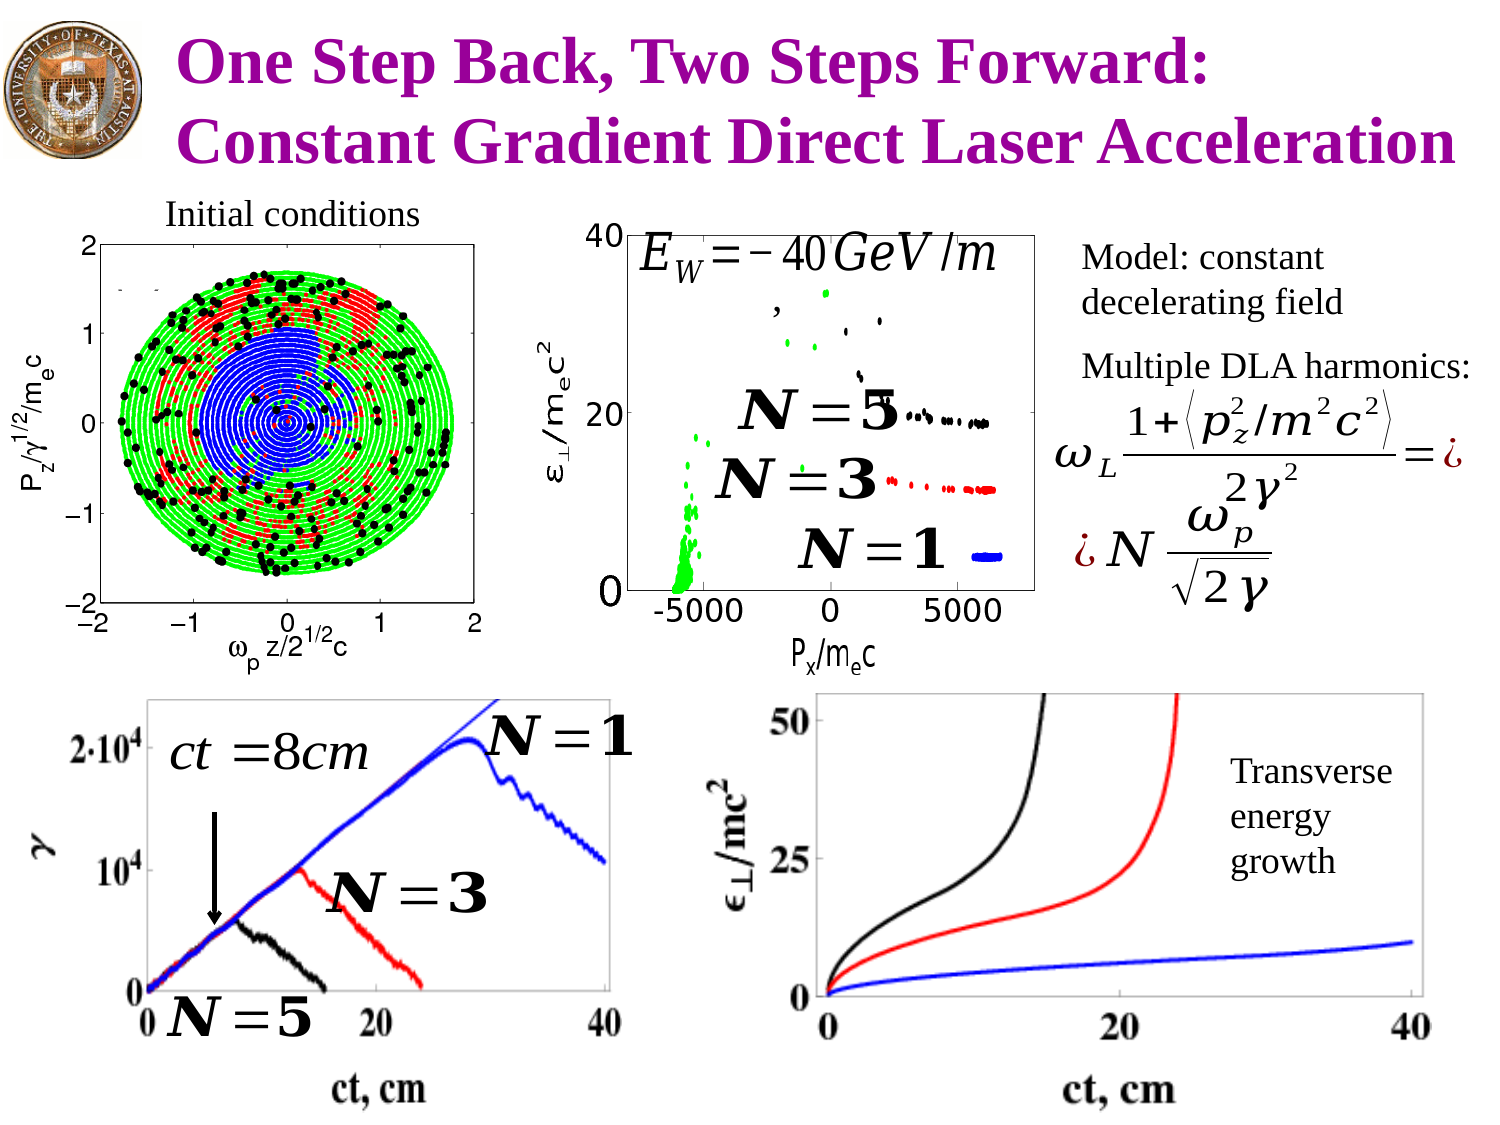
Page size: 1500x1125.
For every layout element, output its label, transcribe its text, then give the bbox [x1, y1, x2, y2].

title One Step Back, Two Steps Forward: Constant Gradient Direct Laser Acceleration [160, 34, 1500, 159]
picture [3, 21, 142, 160]
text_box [14, 692, 1432, 1113]
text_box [4, 209, 1500, 676]
text_box Initial conditions [149, 181, 463, 208]
